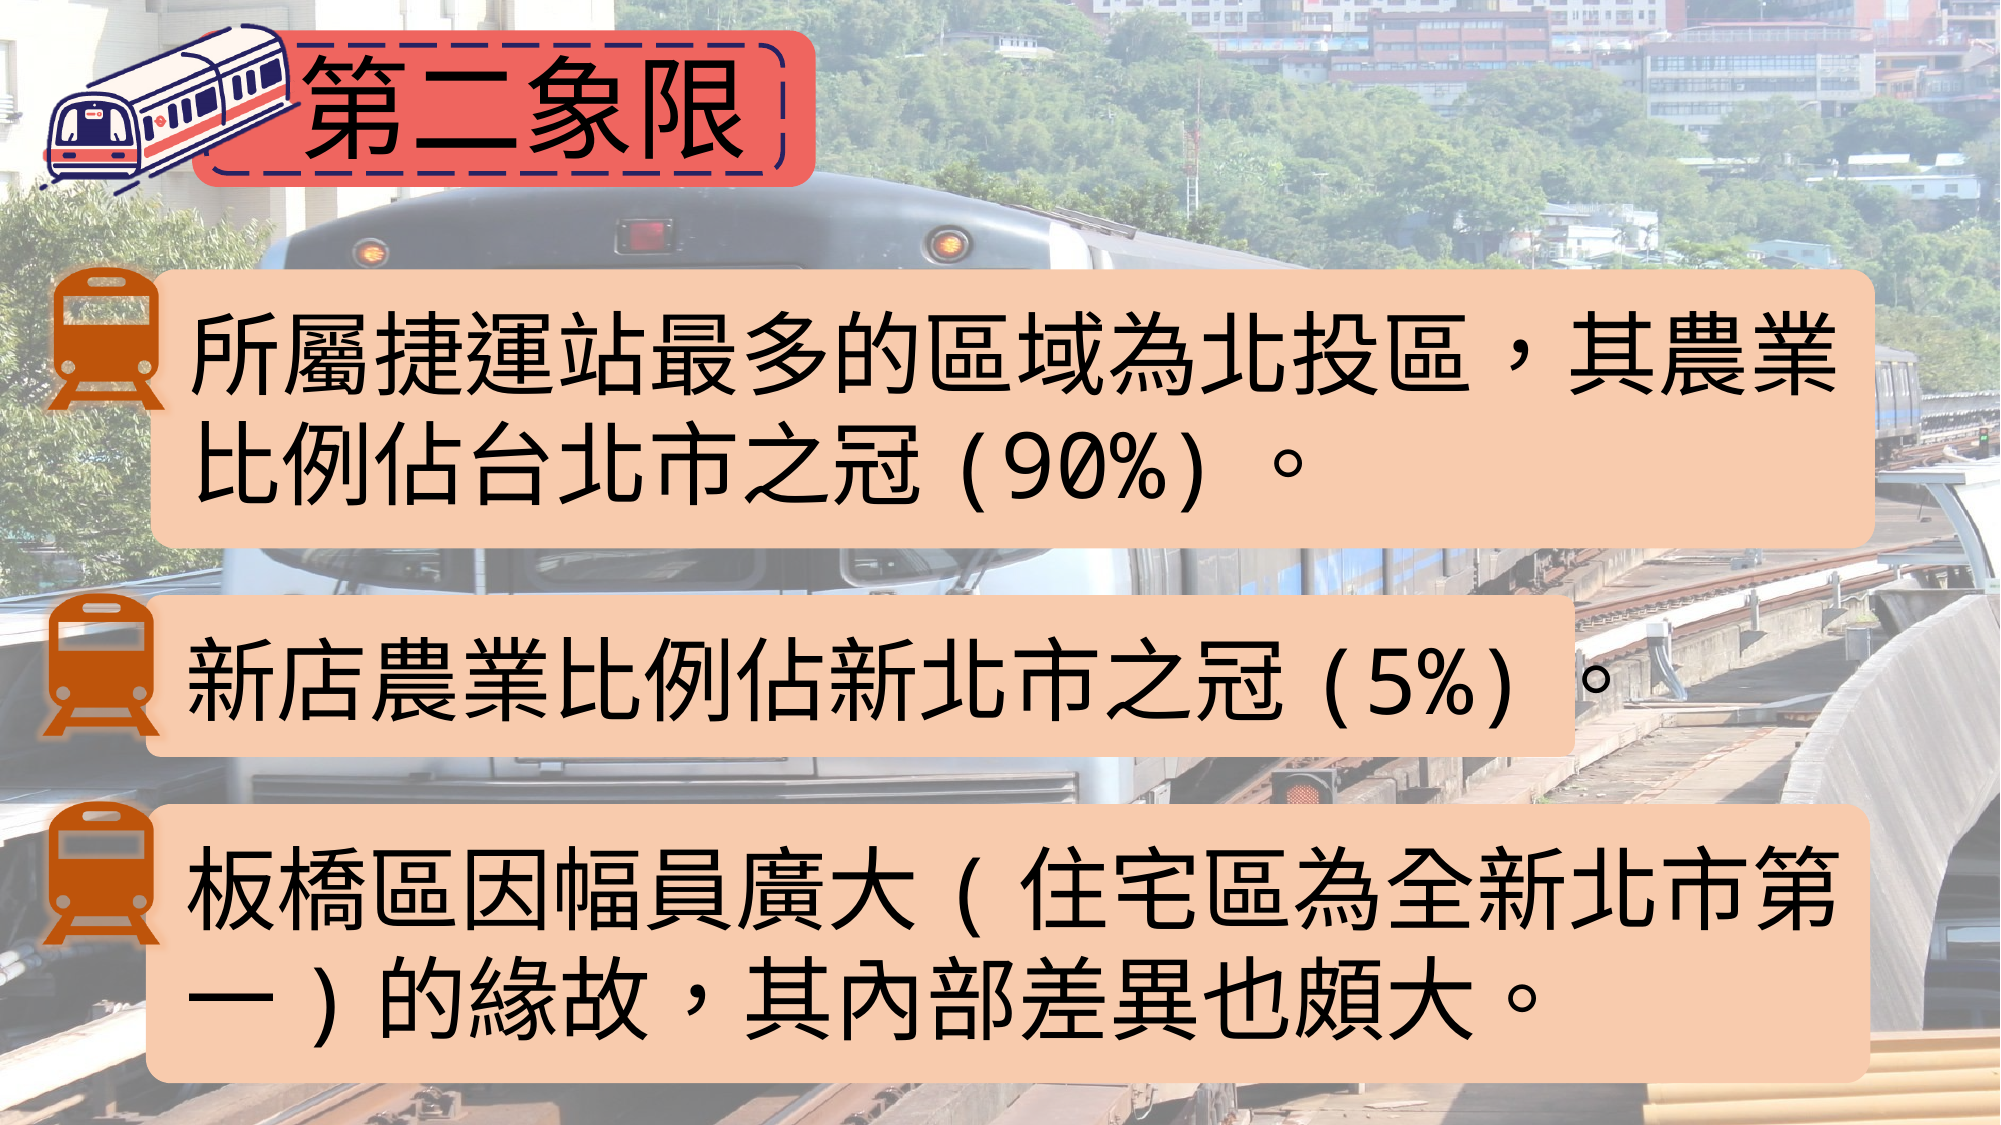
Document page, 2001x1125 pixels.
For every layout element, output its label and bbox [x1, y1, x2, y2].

text_box [0, 231, 1877, 549]
text_box [30, 18, 1518, 200]
text_box [0, 556, 1872, 765]
text_box [0, 765, 1872, 1084]
